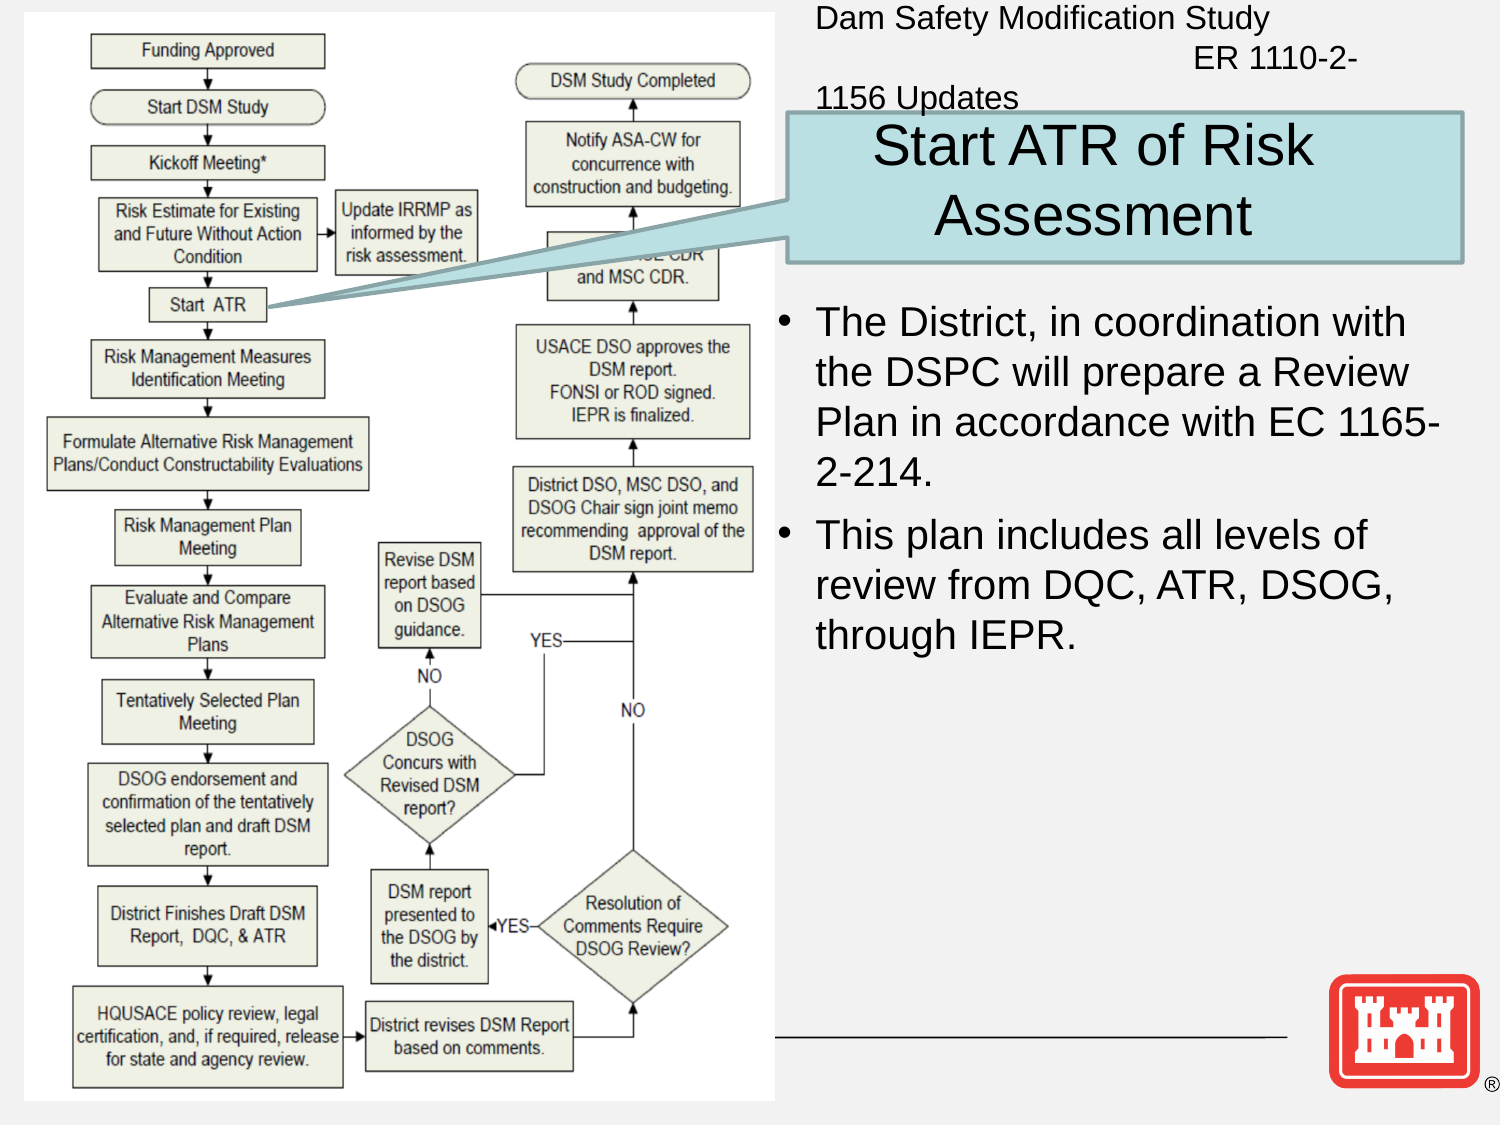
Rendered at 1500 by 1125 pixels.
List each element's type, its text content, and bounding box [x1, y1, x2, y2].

picture [24, 12, 776, 1101]
text_box The District, in coordination with the DSPC will prepare a Review Plan in accordance with EC 1165-2-214. This plan includes all levels of review from DQC, ATR, DSOG, through IEPR. [779, 287, 1463, 738]
text_box [785, 255, 1465, 265]
picture [1329, 974, 1500, 1092]
text_box Start ATR of Risk Assessment [779, 99, 1475, 255]
title Dam Safety Modification Study ER 1110-2-1156 Updates [799, 24, 1426, 88]
